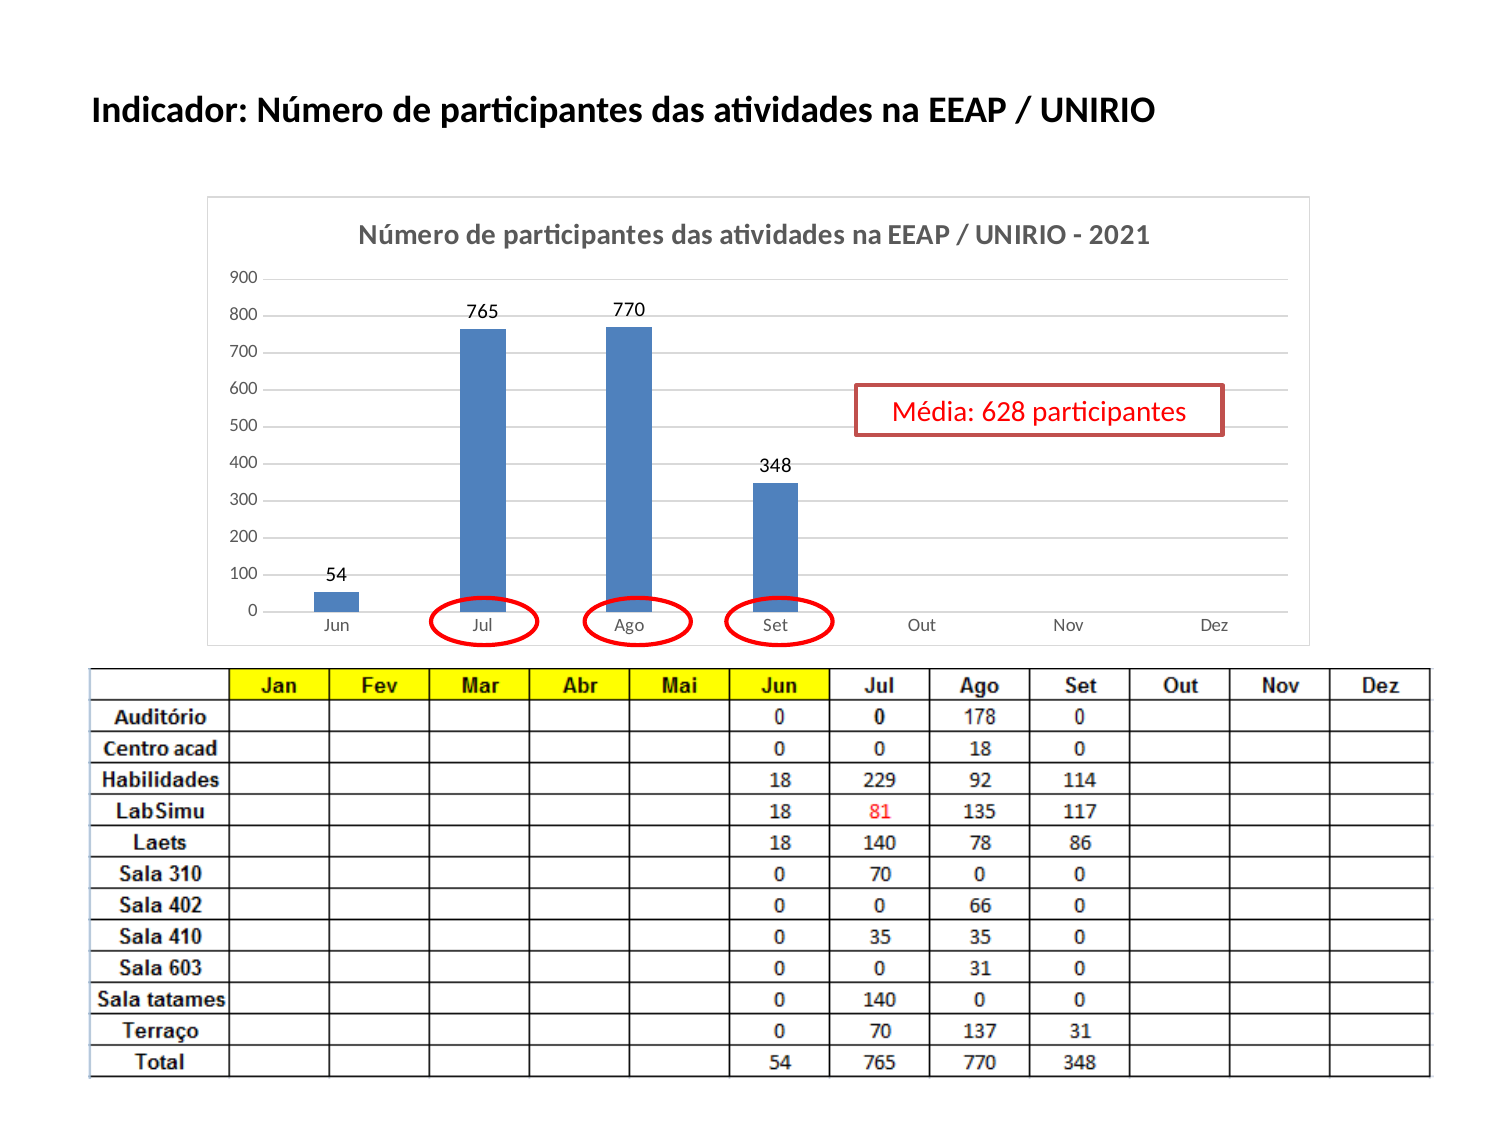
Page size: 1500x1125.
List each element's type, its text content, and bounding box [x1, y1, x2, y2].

chart [206, 195, 1311, 647]
picture [88, 668, 1435, 1079]
text_box Indicador: Número de participantes das atividades na EEAP / UNIRIO [76, 78, 1294, 138]
